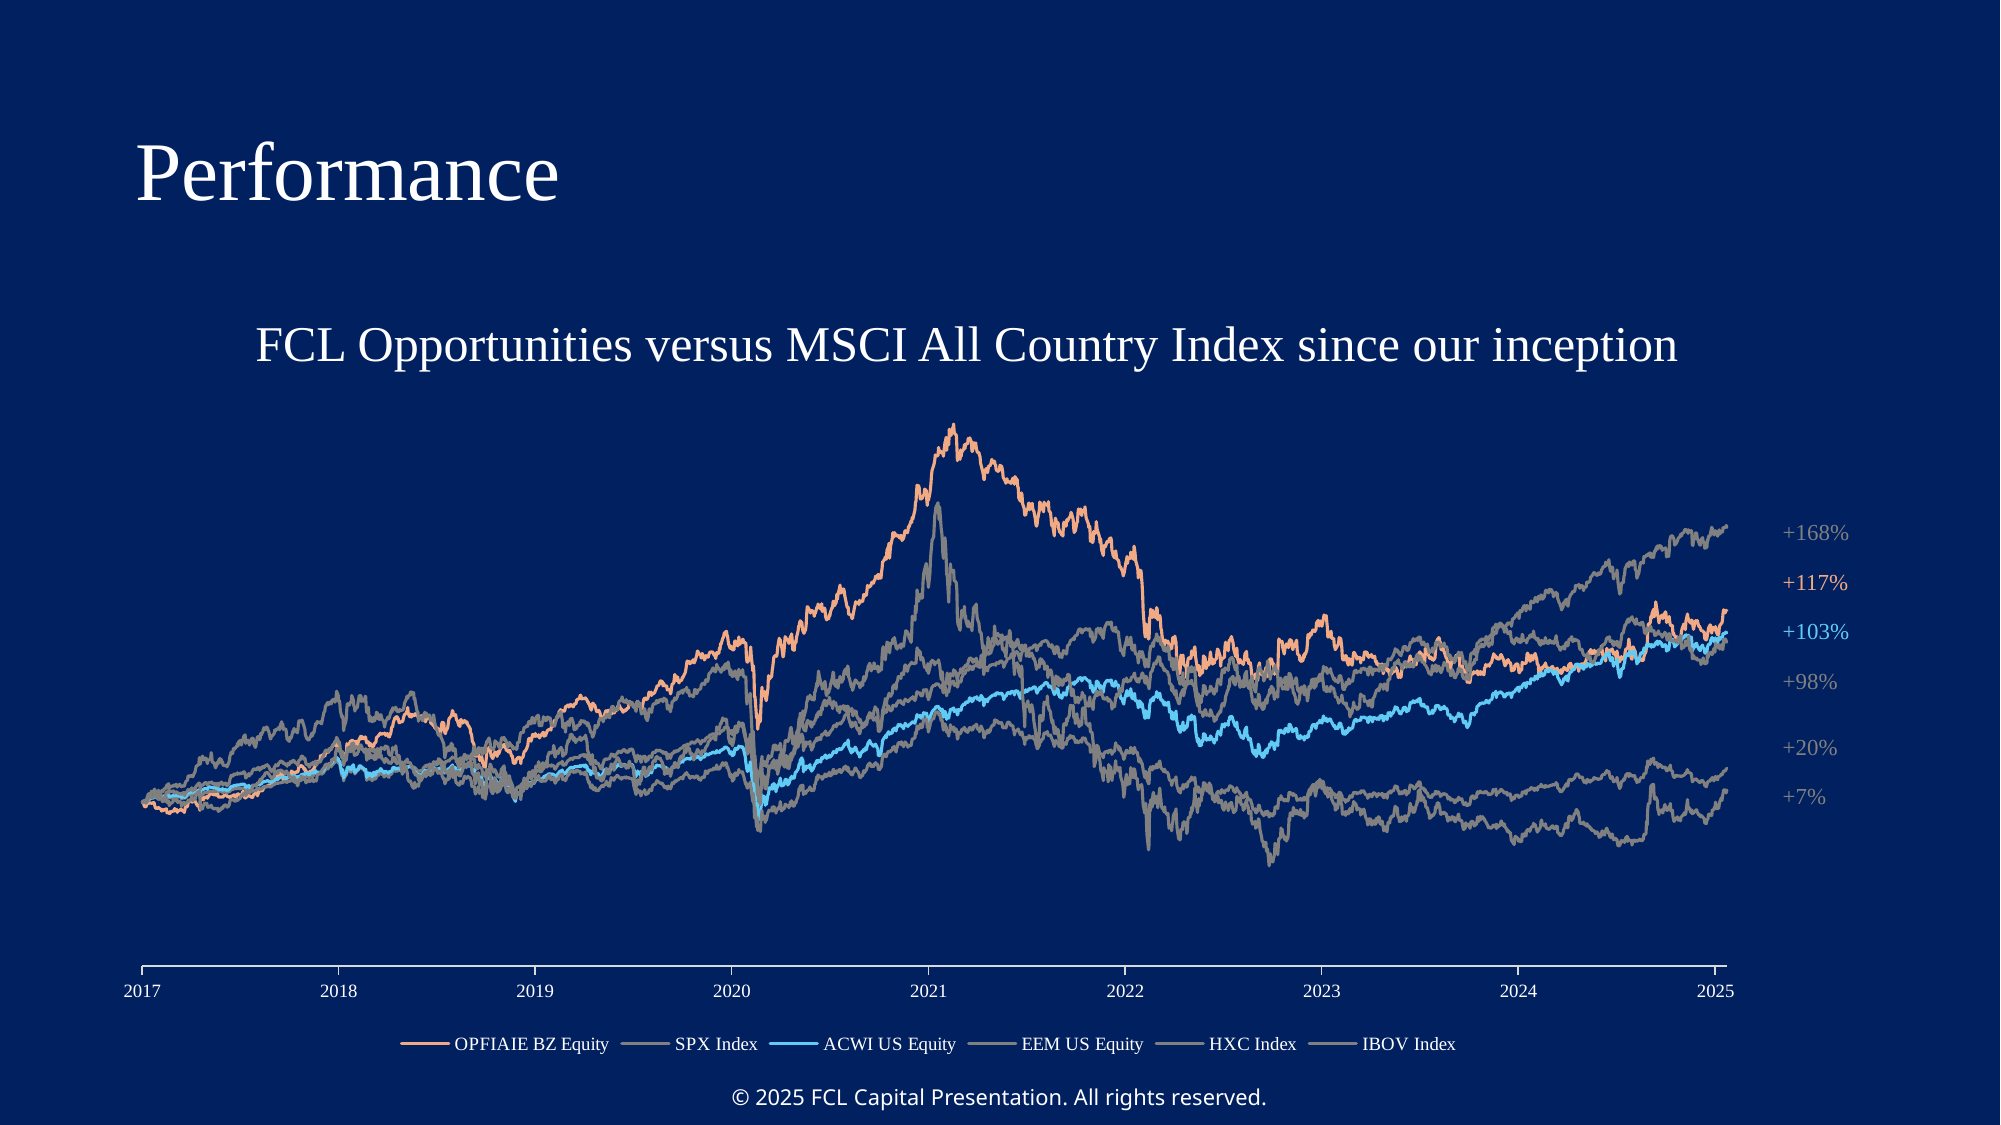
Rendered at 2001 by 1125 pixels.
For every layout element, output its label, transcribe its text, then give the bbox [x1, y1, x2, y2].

text_box FCL Opportunities versus MSCI All Country Index since our inception [240, 304, 1839, 379]
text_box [89, 379, 1911, 1062]
text_box Performance [0, 109, 697, 225]
text_box © 2025 FCL Capital Presentation. All rights reserved. [584, 1076, 1416, 1118]
